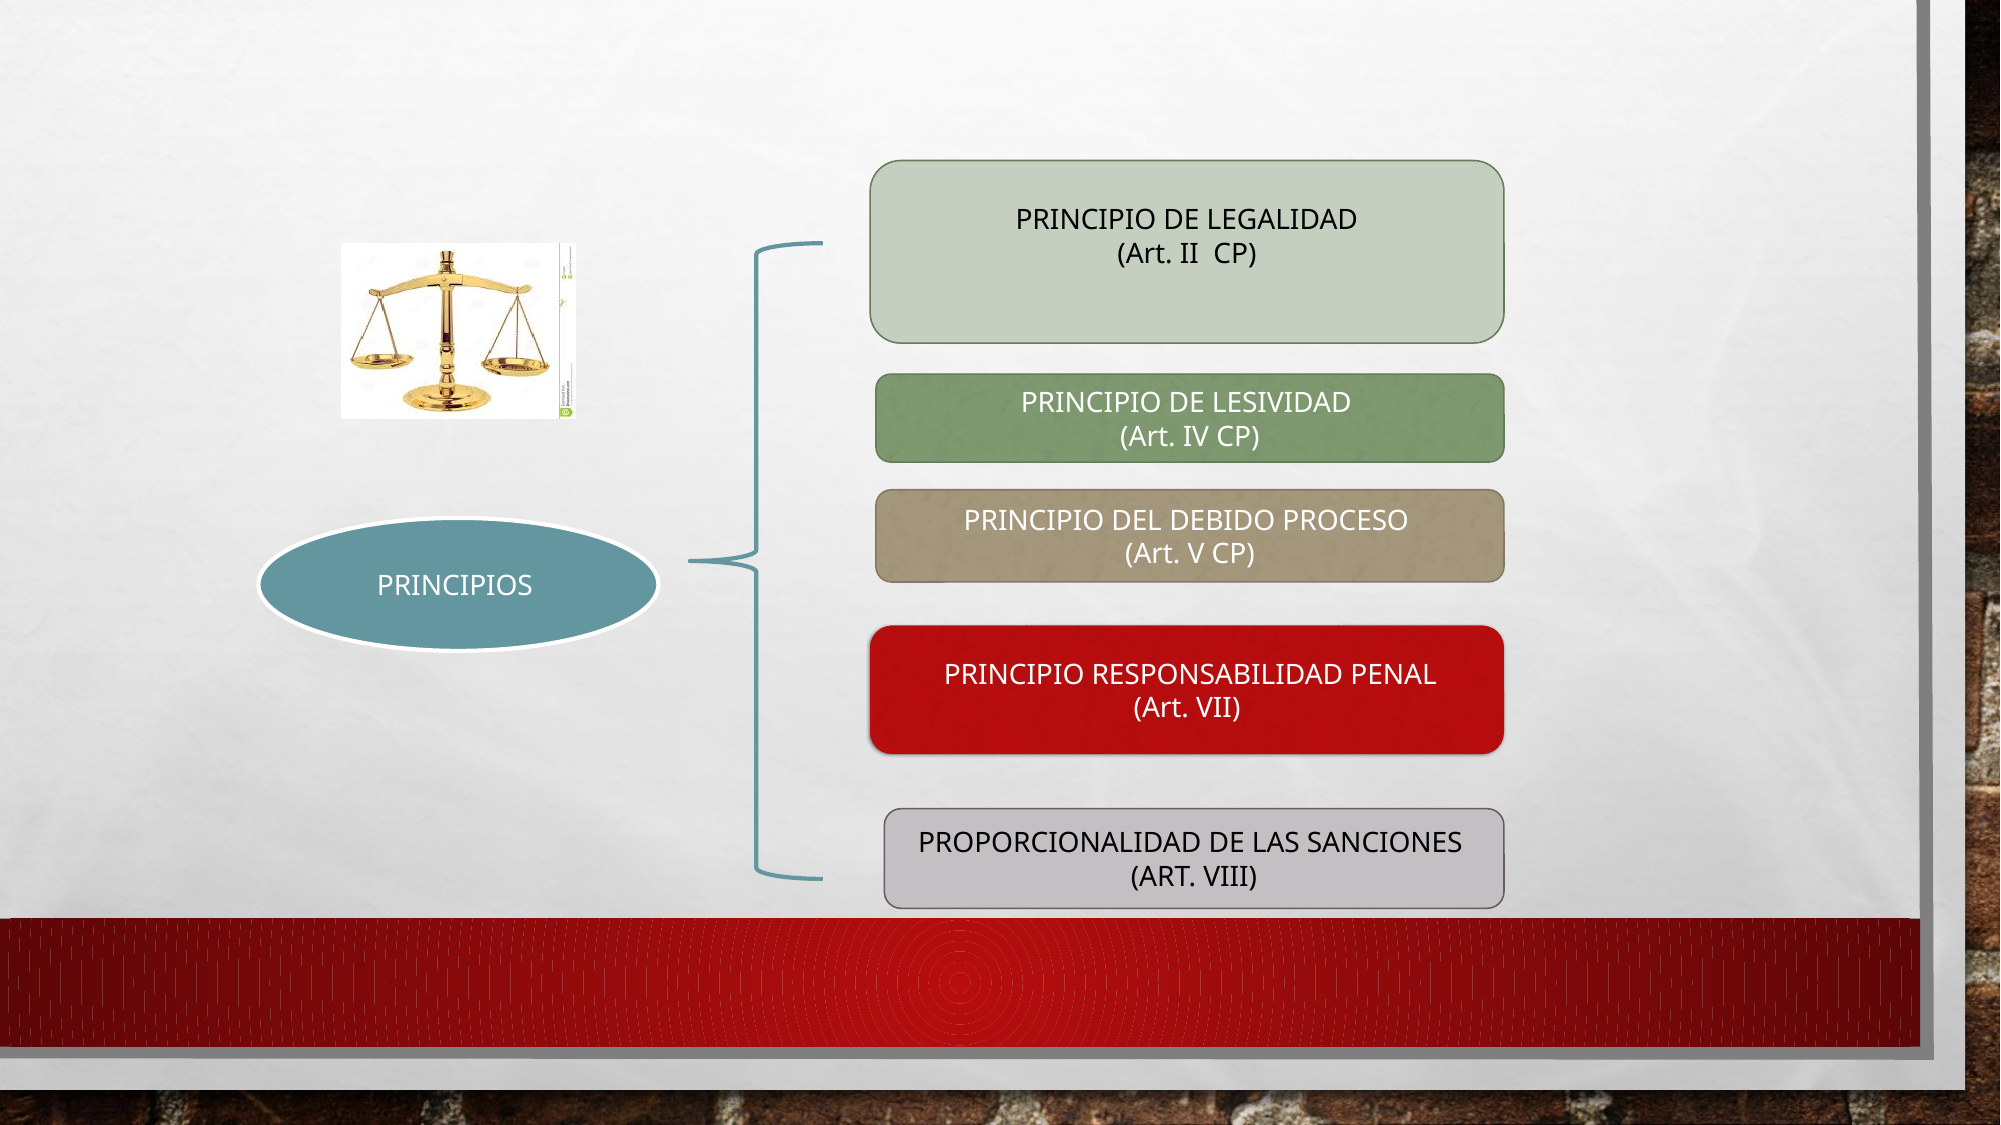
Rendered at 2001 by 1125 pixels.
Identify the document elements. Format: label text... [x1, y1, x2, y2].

text_box PRINCIPIO DE LESIVIDAD (Art. IV CP) [875, 374, 1505, 463]
text_box [689, 243, 823, 879]
text_box PRINCIPIOS [258, 517, 659, 651]
text_box PROPORCIONALIDAD DE LAS SANCIONES (ART. VIII) [884, 808, 1505, 909]
picture [0, 0, 1919, 918]
text_box PRINCIPIO RESPONSABILIDAD PENAL (Art. VII) [870, 625, 1505, 755]
text_box PRINCIPIO DEL DEBIDO PROCESO (Art. V CP) [875, 489, 1505, 582]
picture [0, 0, 2001, 1125]
text_box PRINCIPIO DE LEGALIDAD (Art. II CP) [870, 160, 1505, 344]
